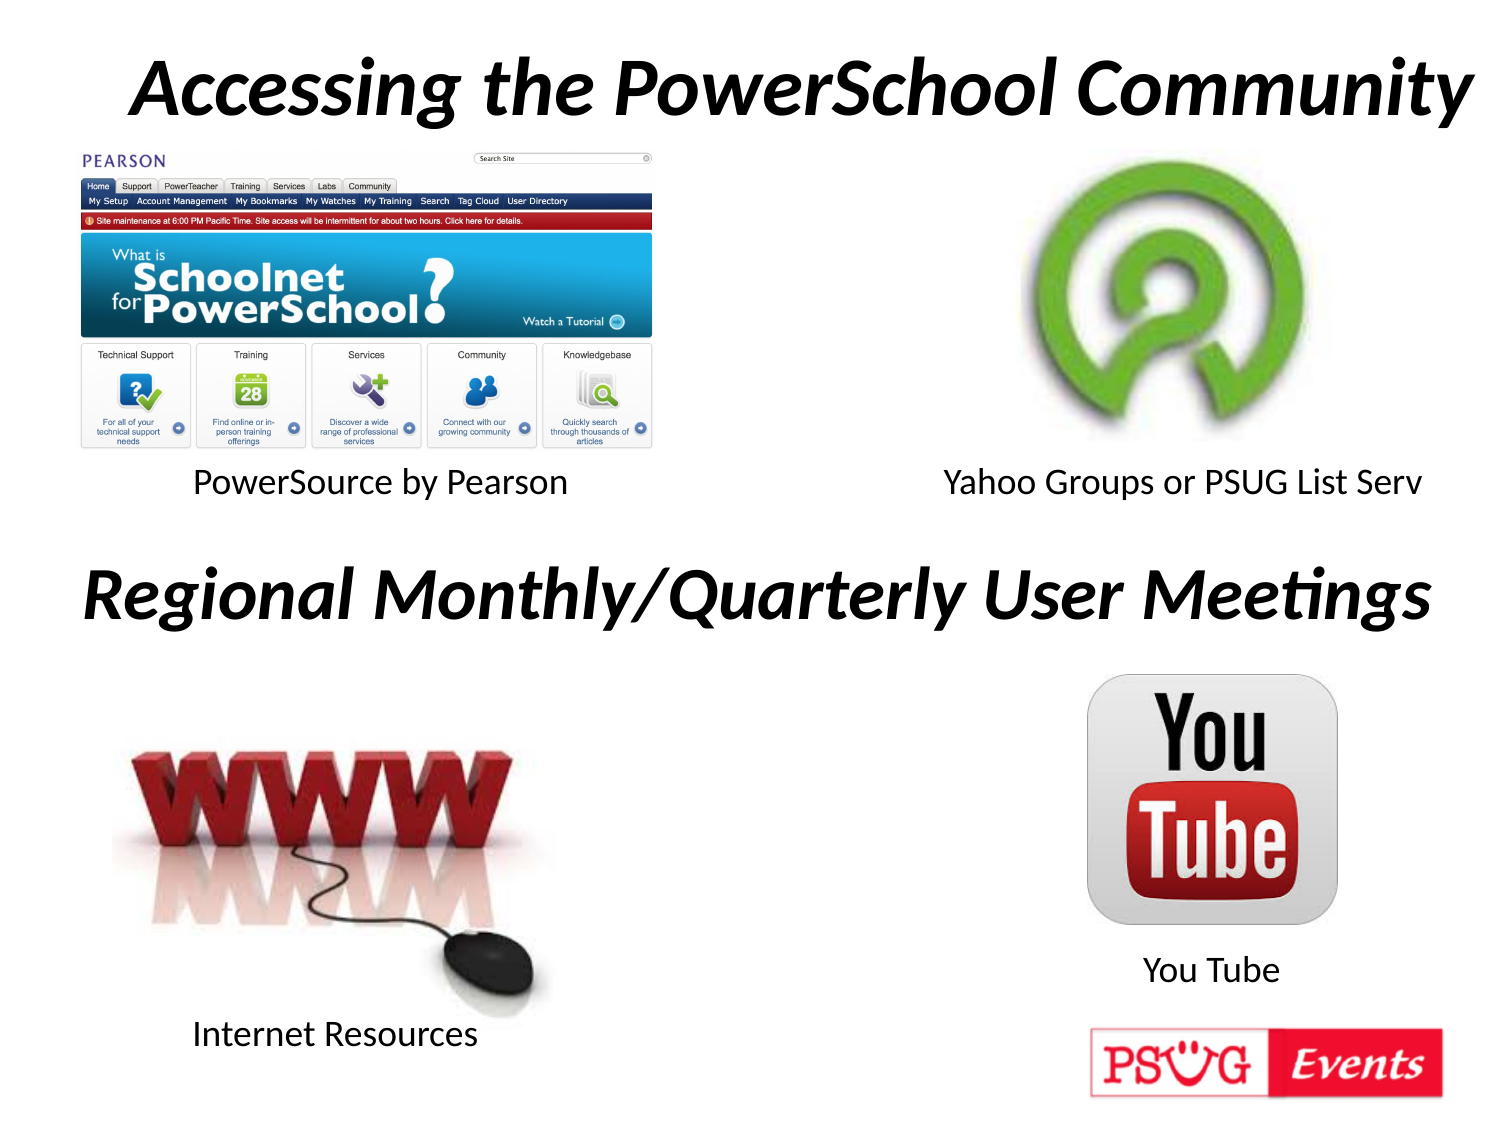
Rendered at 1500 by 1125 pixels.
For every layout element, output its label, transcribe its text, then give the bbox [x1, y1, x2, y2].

picture [74, 149, 656, 453]
picture [1087, 674, 1338, 926]
text_box Yahoo Groups or PSUG List Serv [928, 449, 1439, 510]
text_box Internet Resources [177, 1043, 494, 1062]
picture [1087, 1024, 1448, 1103]
text_box Regional Monthly/Quarterly User Meetings [67, 537, 1449, 643]
text_box Accessing the PowerSchool Community [115, 24, 1490, 185]
text_box PowerSource by Pearson [178, 461, 584, 510]
text_box You Tube [1128, 937, 1296, 998]
picture [947, 149, 1388, 442]
picture [112, 724, 557, 1034]
